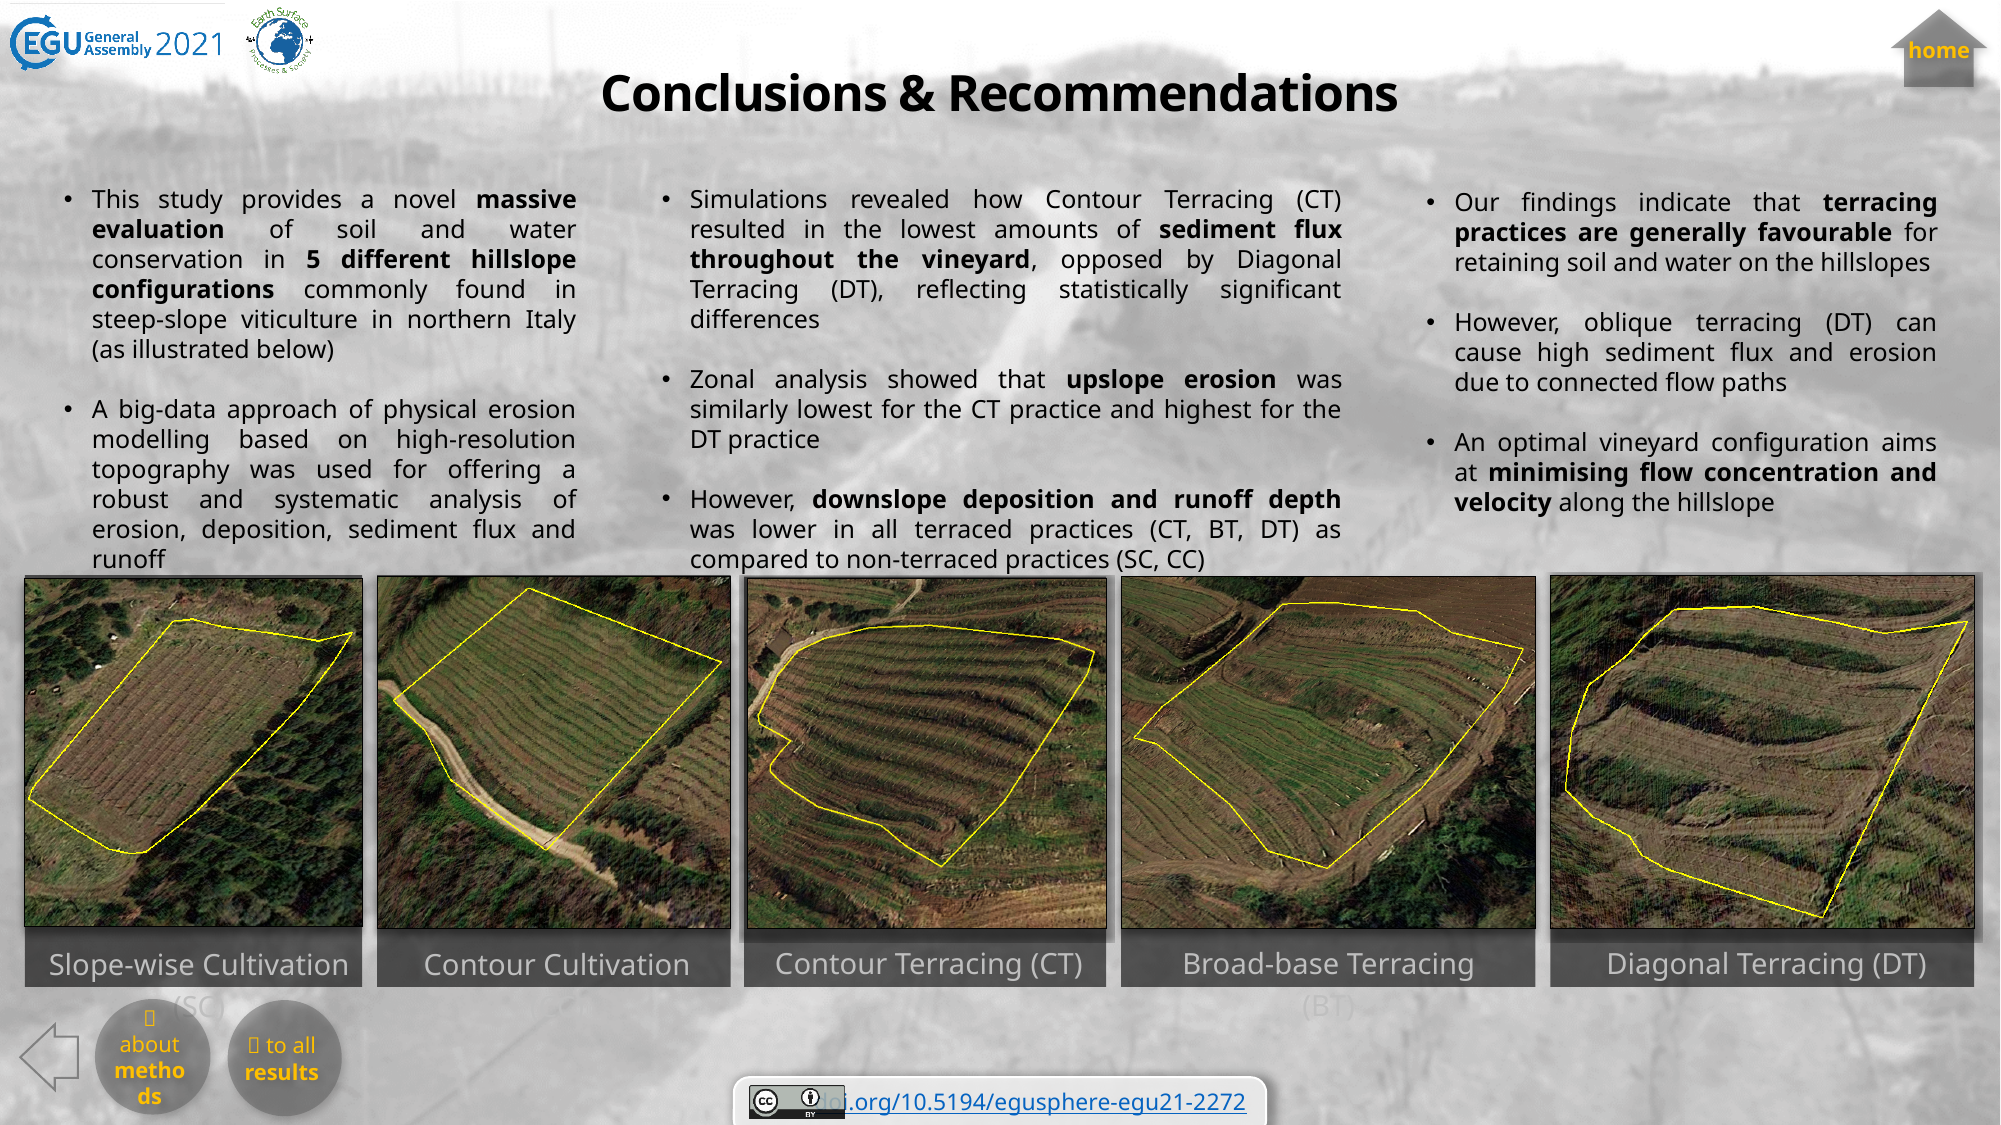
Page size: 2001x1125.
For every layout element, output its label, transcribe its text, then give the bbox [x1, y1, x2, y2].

text_box This study provides a novel massive evaluation of soil and water conservation in 5 different hillslope configurations commonly found in steep-slope viticulture in northern Italy (as illustrated below) A big-data approach of physical erosion modelling based on high-resolution topography was used for offering a robust and systematic analysis of erosion, deposition, sediment flux and runoff [49, 176, 592, 574]
text_box Conclusions & Recommendations [0, 45, 2000, 129]
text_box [20, 574, 1975, 988]
text_box [18, 1022, 79, 1093]
picture [245, 6, 314, 45]
picture [829, 1098, 841, 1110]
text_box 💡 about methods [93, 998, 212, 1116]
picture [815, 1093, 826, 1110]
text_box Our findings indicate that terracing practices are generally favourable for retaining soil and water on the hillslopes However, oblique terracing (DT) can cause high sediment flux and erosion due to connected flow paths An optimal vineyard configuration aims at minimising flow concentration and velocity along the hillslope [1411, 179, 1953, 554]
text_box Simulations revealed how Contour Terracing (CT) resulted in the lowest amounts of sediment flux throughout the vineyard, opposed by Diagonal Terracing (DT), reflecting statistically significant differences Zonal analysis showed that upslope erosion was similarly lowest for the CT practice and highest for the DT practice However, downslope deposition and runoff depth was lower in all terraced practices (CT, BT, DT) as compared to non-terraced practices (SC, CC) [647, 176, 1358, 574]
picture [10, 2, 225, 45]
text_box 💡 to all results [226, 999, 343, 1118]
